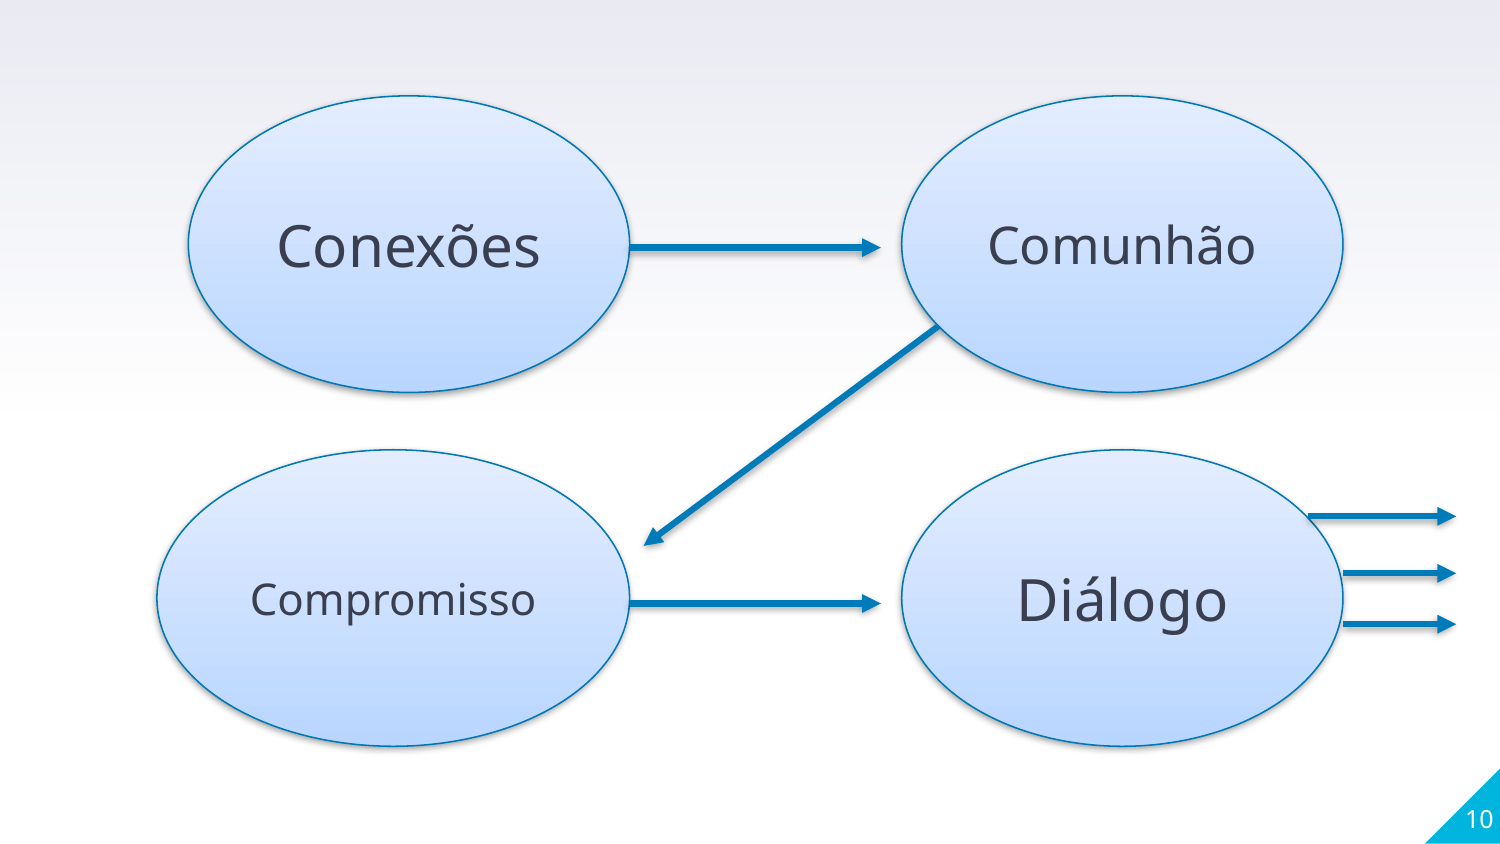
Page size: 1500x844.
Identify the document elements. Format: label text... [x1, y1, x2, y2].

text_box Compromisso [156, 448, 631, 748]
slide_number 10 [1418, 760, 1494, 838]
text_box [643, 325, 939, 547]
text_box Diálogo [900, 448, 1344, 748]
text_box Conexões [187, 95, 631, 394]
text_box Comunhão [900, 95, 1344, 394]
